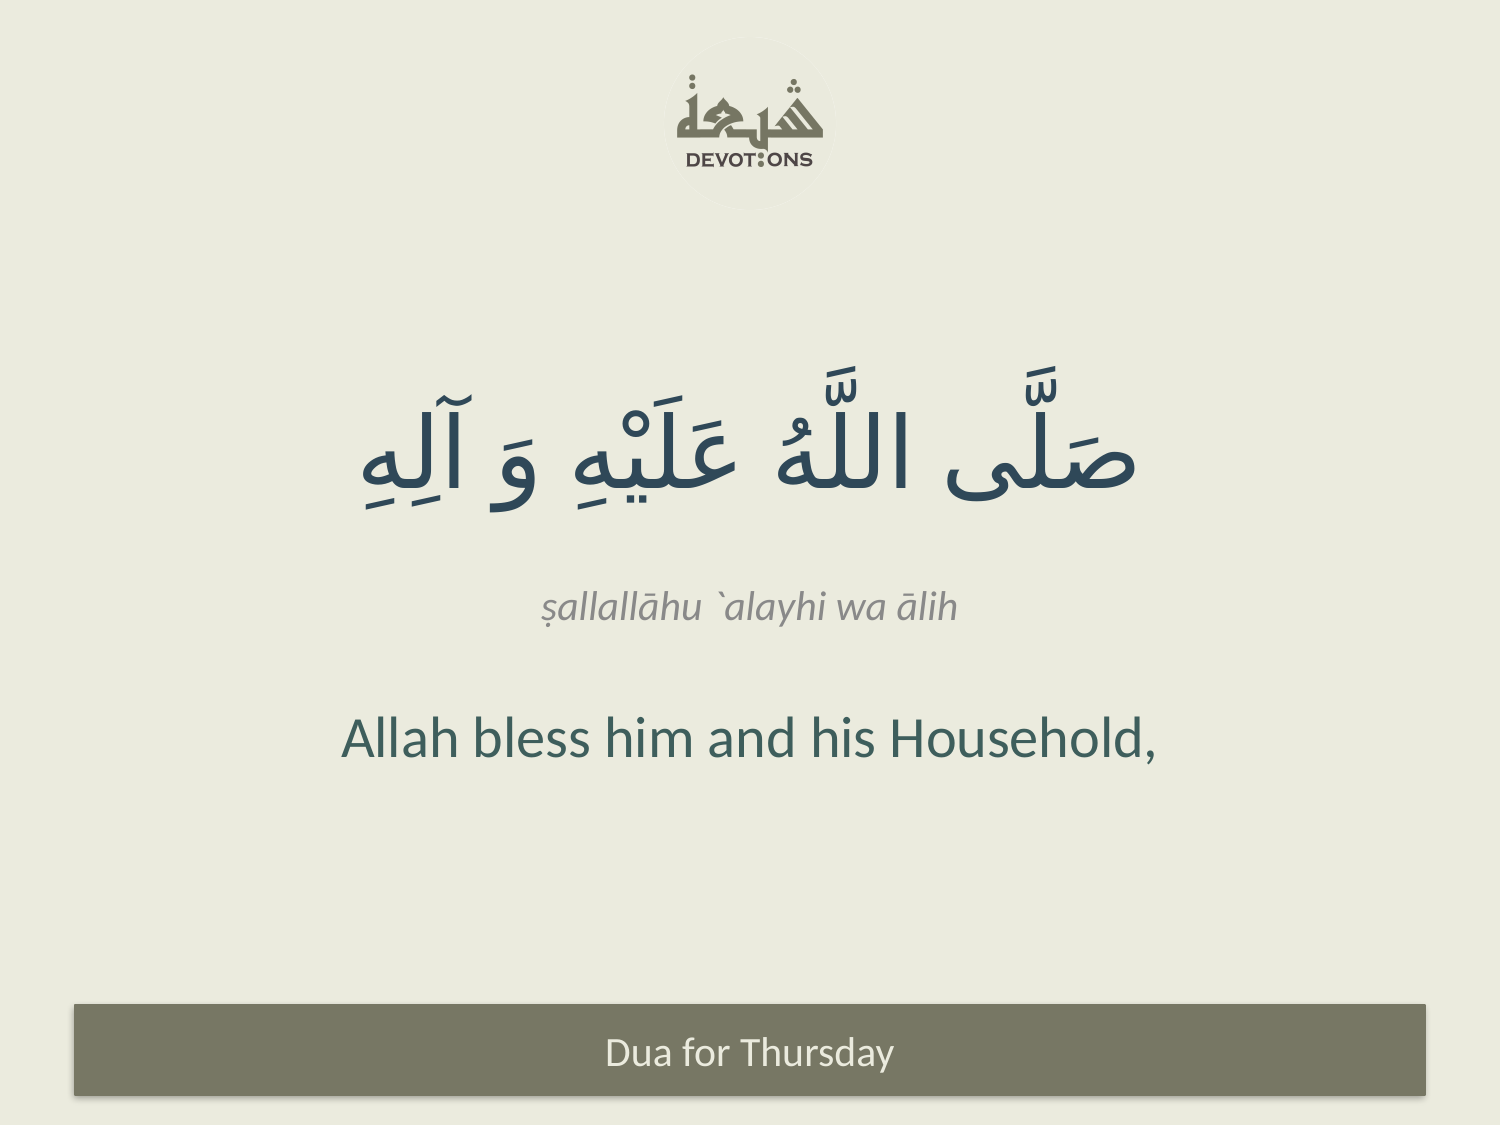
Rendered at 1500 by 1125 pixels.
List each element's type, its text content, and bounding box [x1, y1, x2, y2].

text_box [74, 1004, 1426, 1096]
text_box صَلَّى اللَّهُ عَلَيْهِ وَ آلِهِ ṣallallāhu `alayhi wa ālih Allah bless him and his Household, [74, 381, 1425, 776]
text_box Dua for Thursday [590, 1017, 910, 1083]
picture [656, 29, 844, 218]
